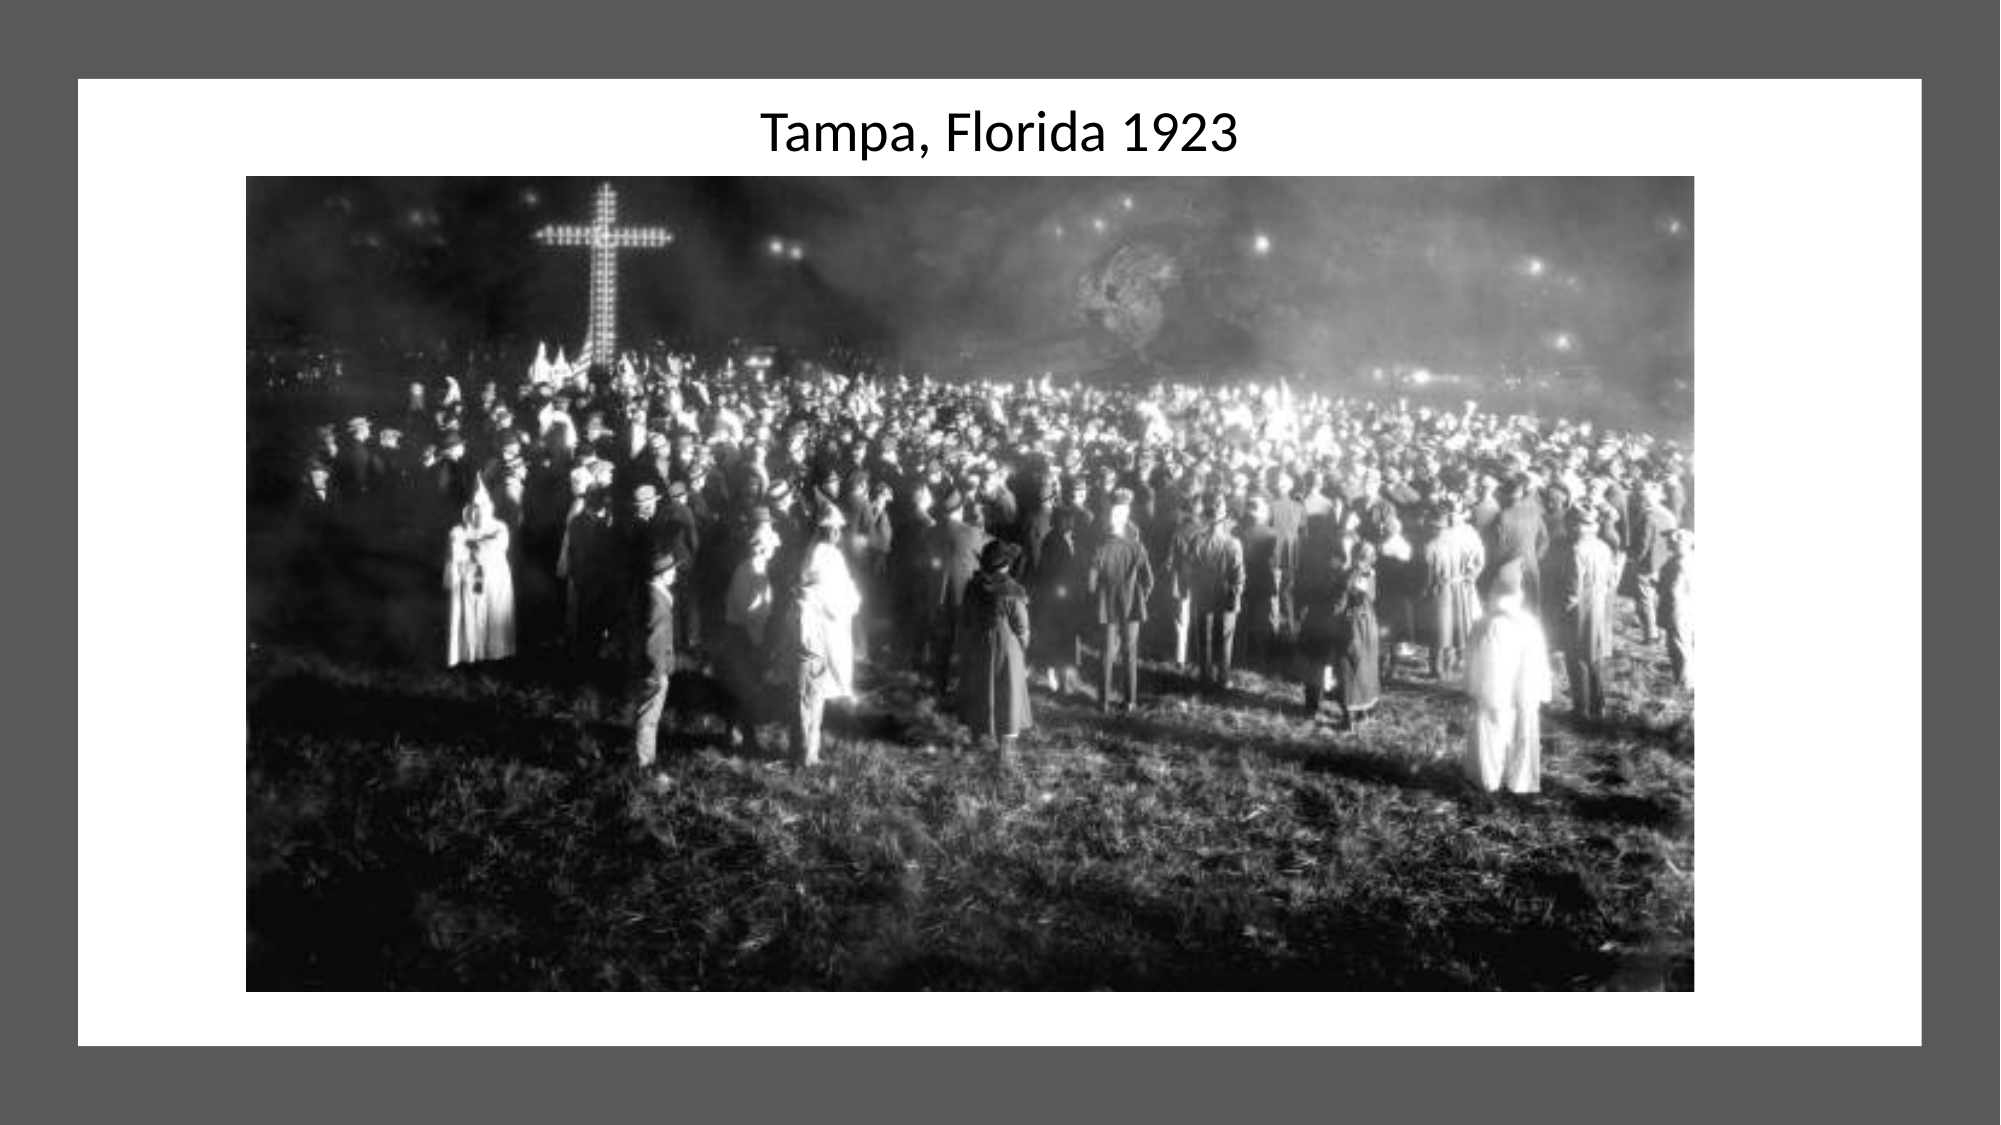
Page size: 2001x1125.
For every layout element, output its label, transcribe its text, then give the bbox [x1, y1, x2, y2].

picture [246, 176, 1695, 992]
text_box [77, 78, 1923, 1047]
list Tampa, Florida 1923 [137, 93, 1863, 808]
text_box [0, 1, 2000, 1125]
